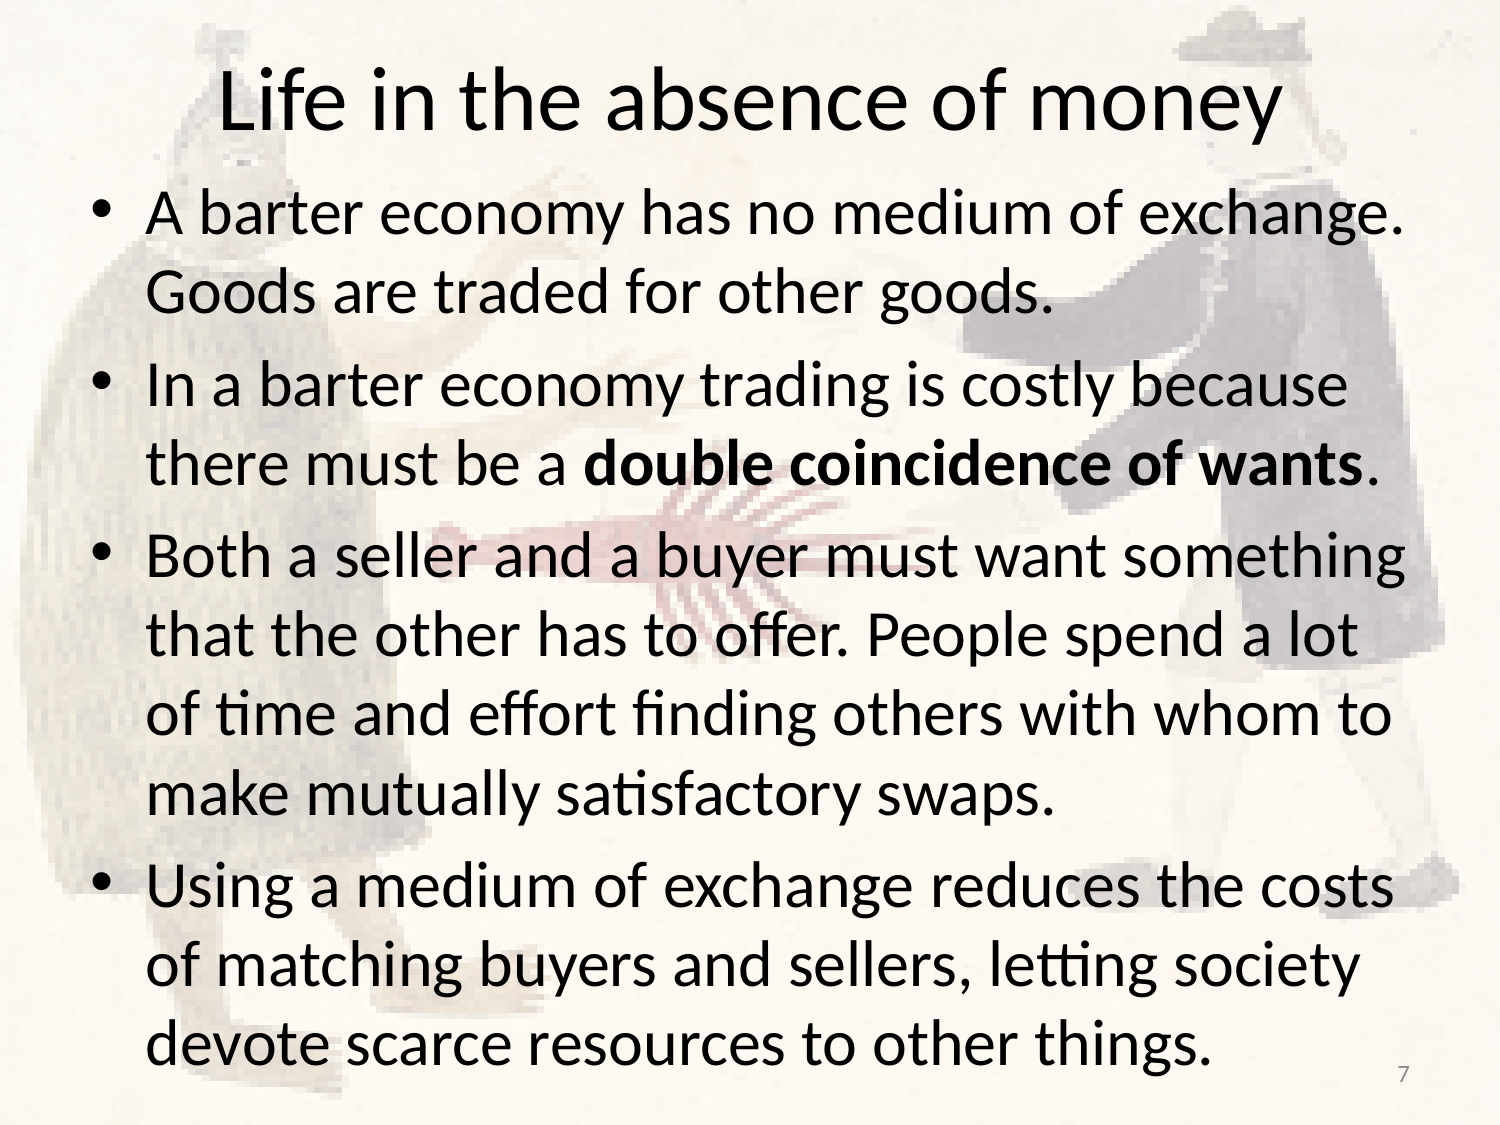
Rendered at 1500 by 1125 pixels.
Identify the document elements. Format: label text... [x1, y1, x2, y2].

title Life in the absence of money [76, 0, 1427, 188]
list A barter economy has no medium of exchange. Goods are traded for other goods. In a barter economy trading is costly because there must be a double coincidence of wants. Both a seller and a buyer must want something that the other has to offer. People spend a lot of time and effort finding others with whom to make mutually satisfactory swaps. Using a medium of exchange reduces the costs of matching buyers and sellers, letting society devote scarce resources to other things. [75, 160, 1425, 1106]
slide_number 7 [1074, 1042, 1425, 1103]
